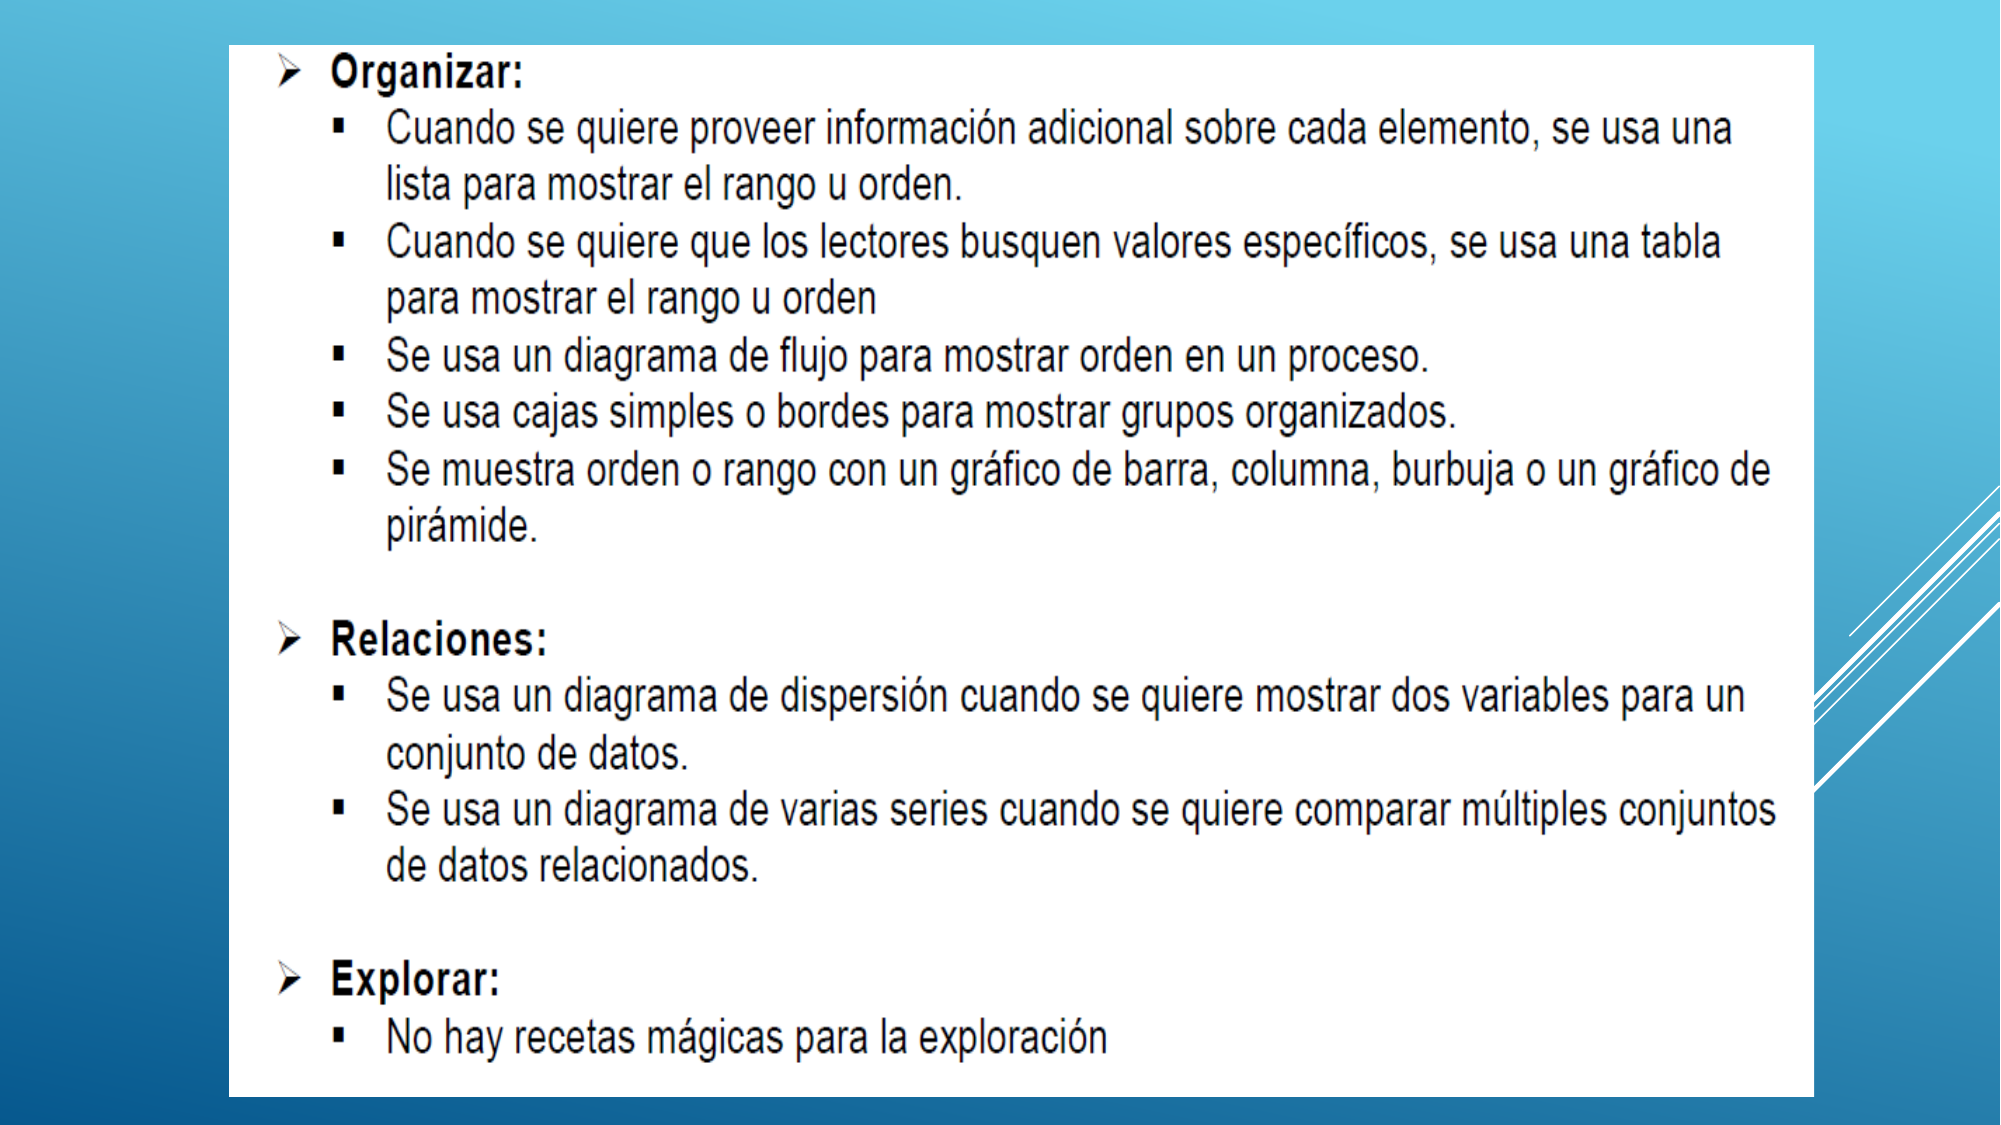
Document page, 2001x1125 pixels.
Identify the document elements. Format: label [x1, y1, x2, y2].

picture [228, 44, 1815, 1097]
